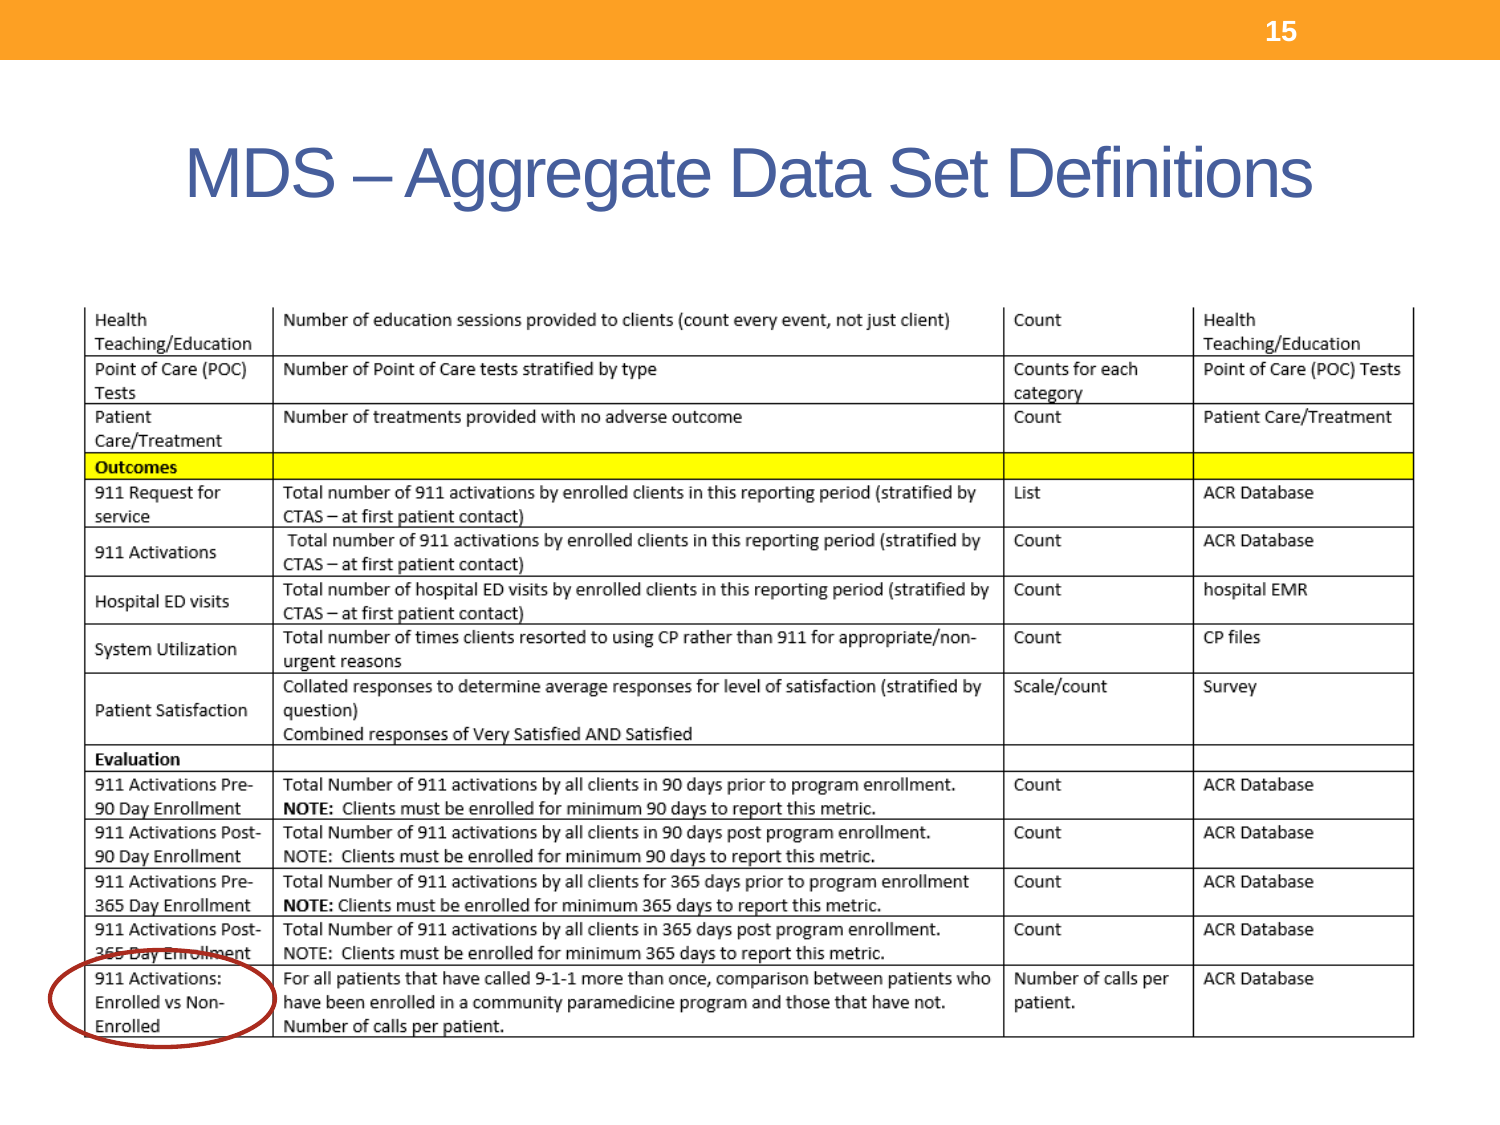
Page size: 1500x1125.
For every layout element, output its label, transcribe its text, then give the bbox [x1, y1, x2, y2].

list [74, 277, 1426, 1048]
slide_number 15 [1250, 3, 1425, 57]
text_box [47, 967, 71, 1030]
title MDS – Aggregate Data Set Definitions [75, 87, 1425, 250]
